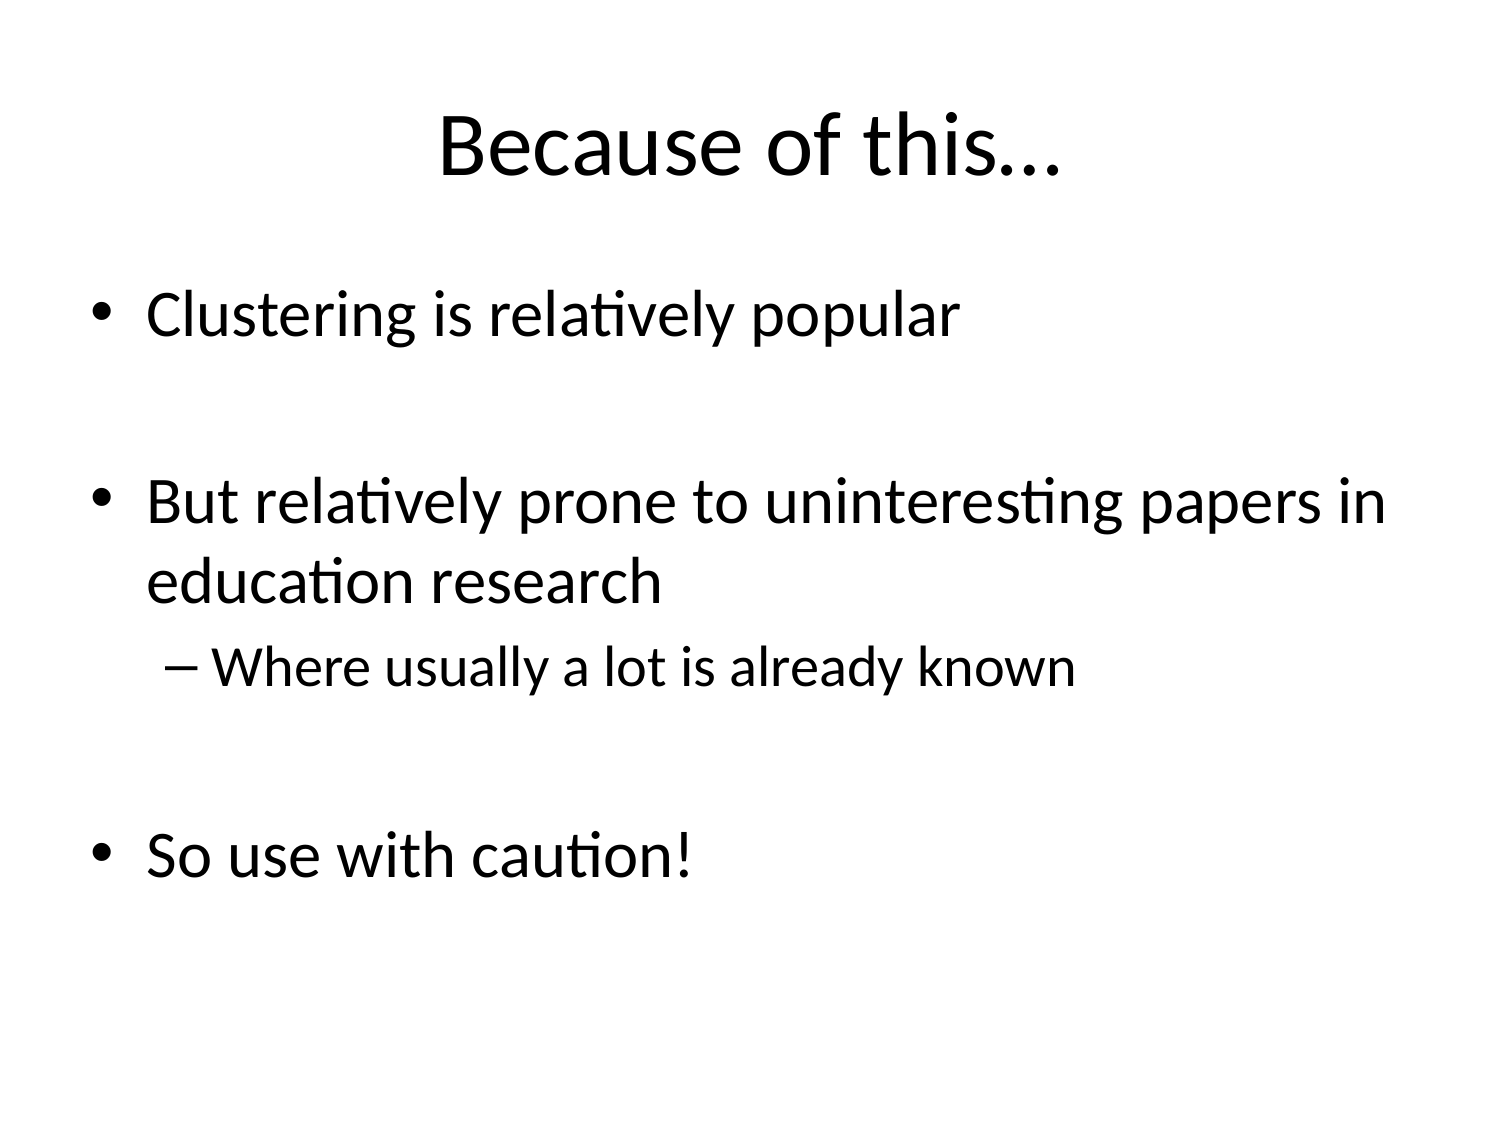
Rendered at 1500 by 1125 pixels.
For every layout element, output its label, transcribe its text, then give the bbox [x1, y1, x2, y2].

list Clustering is relatively popular But relatively prone to uninteresting papers in education research Where usually a lot is already known So use with caution! [75, 262, 1425, 1005]
title Because of this… [75, 45, 1425, 233]
